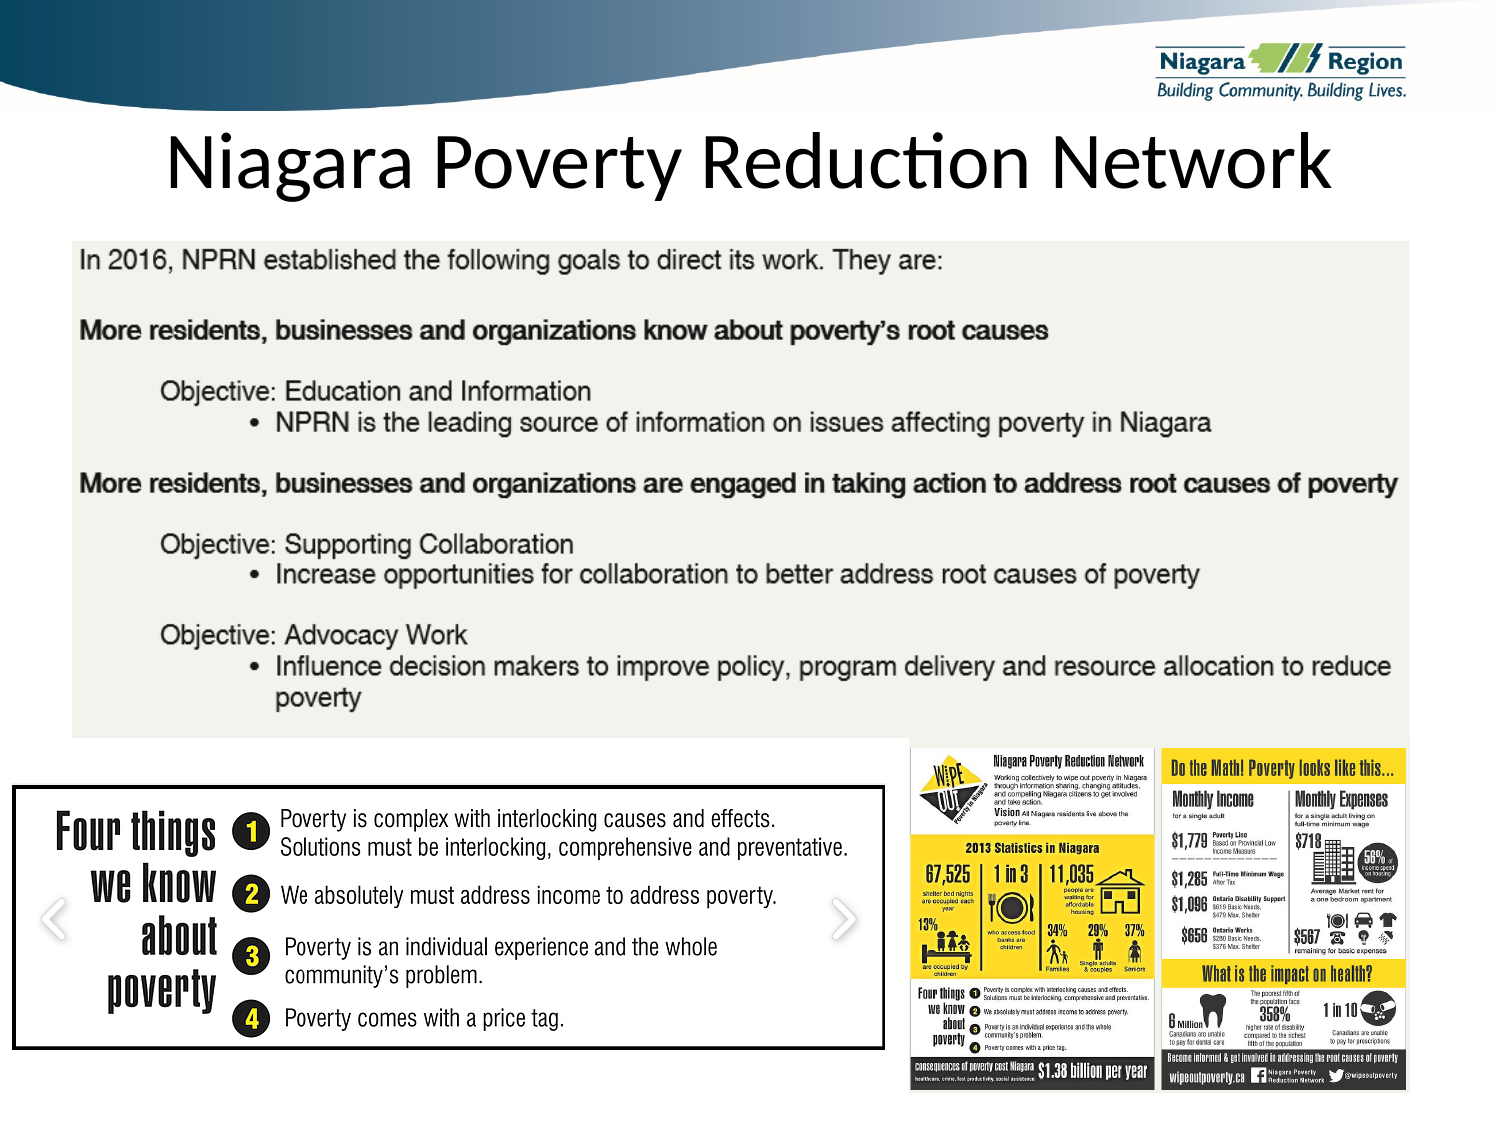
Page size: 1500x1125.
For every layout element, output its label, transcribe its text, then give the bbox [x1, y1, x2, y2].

title Niagara Poverty Reduction Network [75, 62, 1425, 250]
picture [12, 783, 885, 1050]
picture [71, 241, 1410, 1094]
picture [0, 0, 1500, 111]
